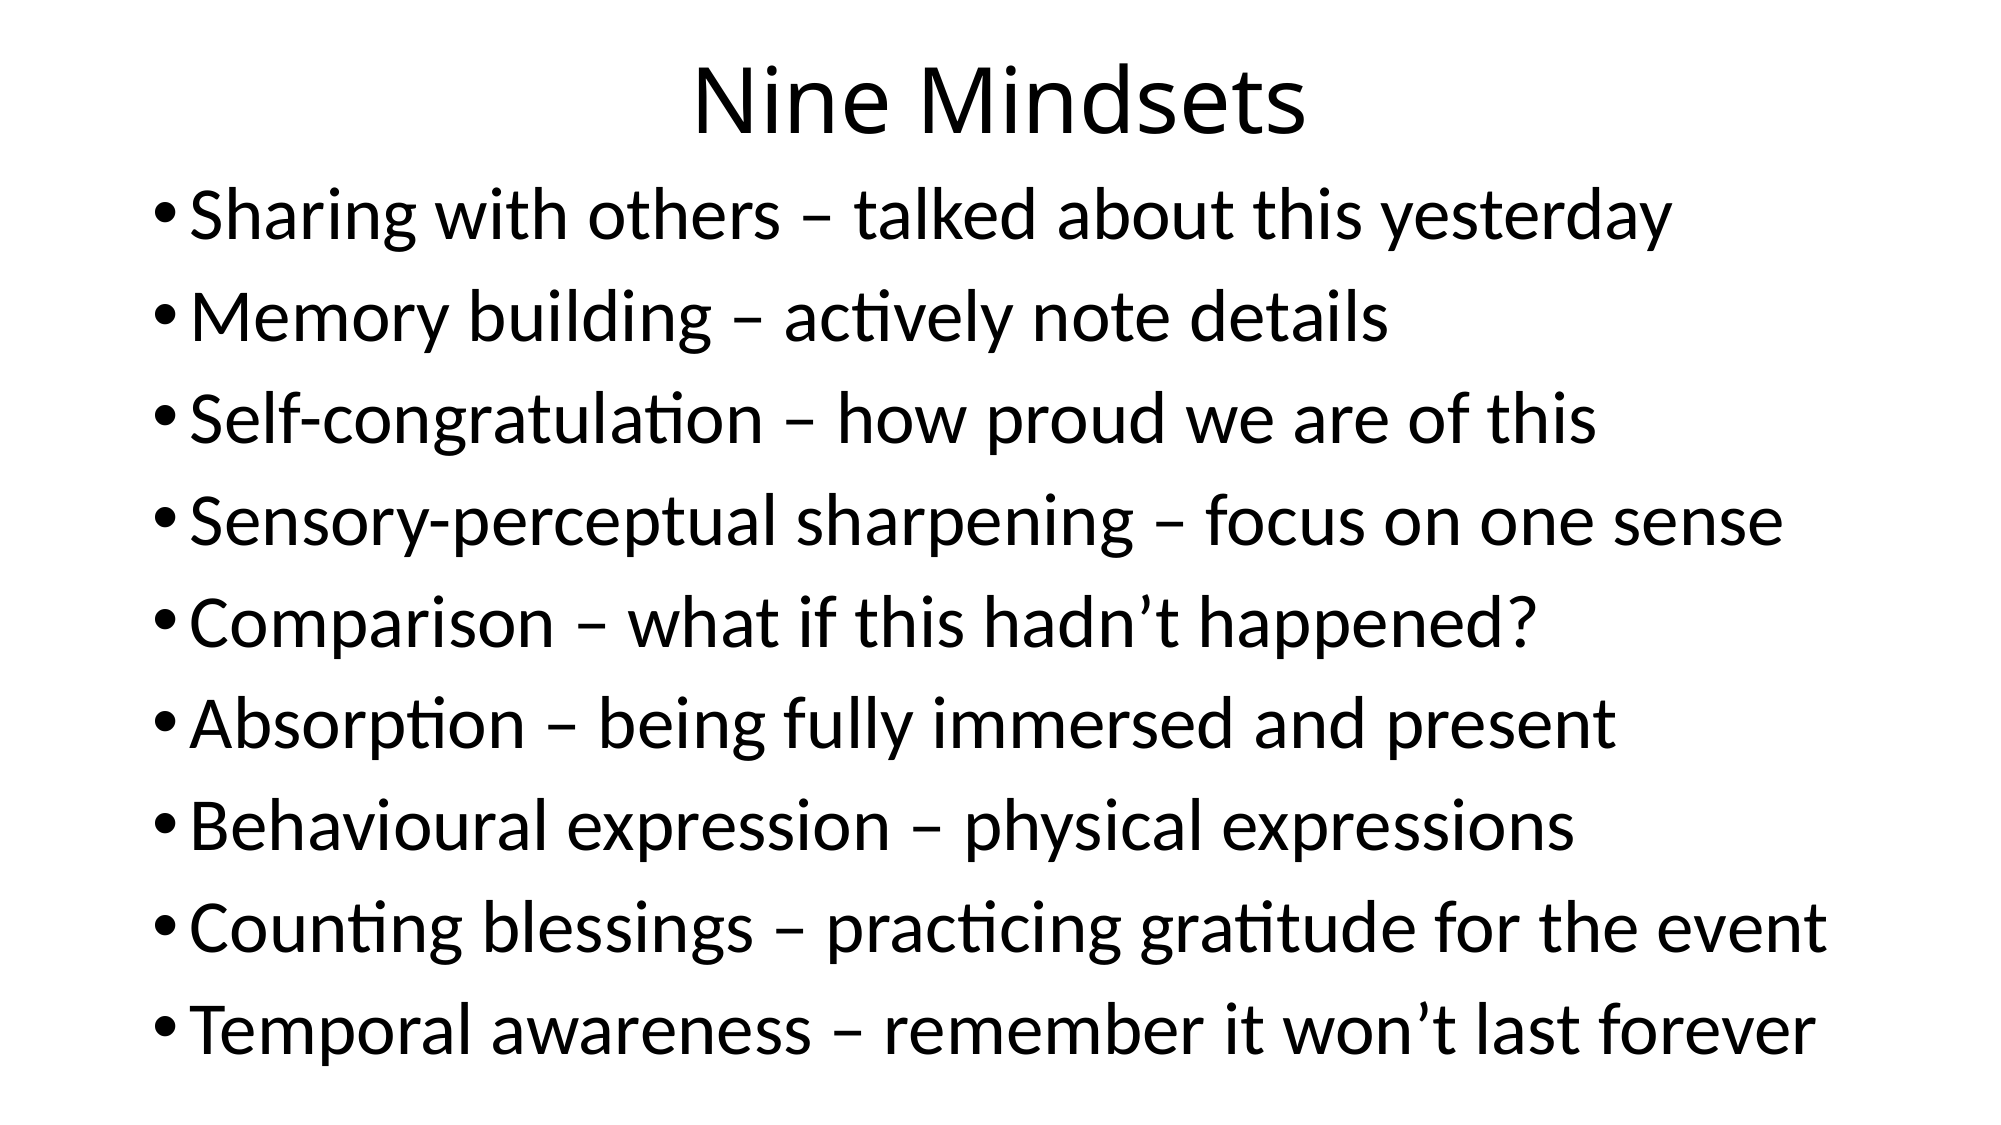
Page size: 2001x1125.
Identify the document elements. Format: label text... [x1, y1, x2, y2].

title Nine Mindsets [137, 40, 1863, 167]
list Sharing with others – talked about this yesterday Memory building – actively note details Self-congratulation – how proud we are of this Sensory-perceptual sharpening – focus on one sense Comparison – what if this hadn’t happened? Absorption – being fully immersed and present Behavioural expression – physical expressions Counting blessings – practicing gratitude for the event Temporal awareness – remember it won’t last forever [137, 167, 1863, 1085]
